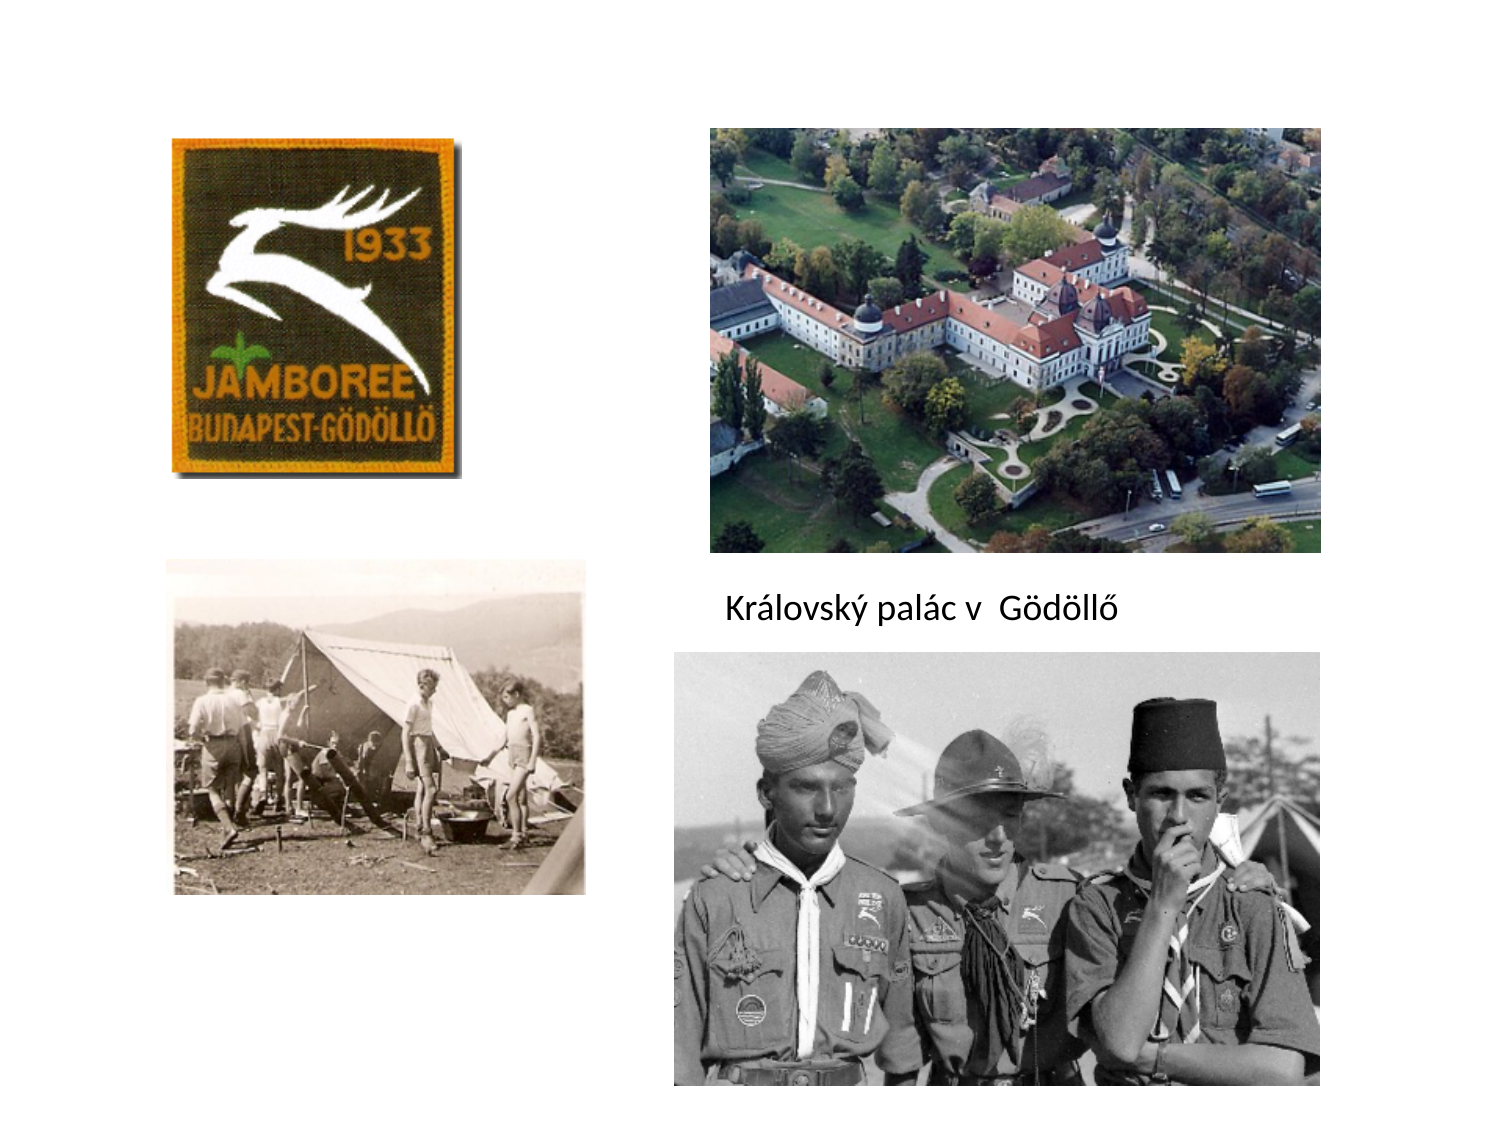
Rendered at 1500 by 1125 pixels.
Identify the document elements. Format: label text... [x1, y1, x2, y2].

picture [674, 652, 1320, 1086]
text_box Královský palác v Gödöllő [710, 575, 1402, 636]
picture [166, 559, 586, 896]
picture [710, 128, 1321, 553]
picture [166, 134, 462, 479]
